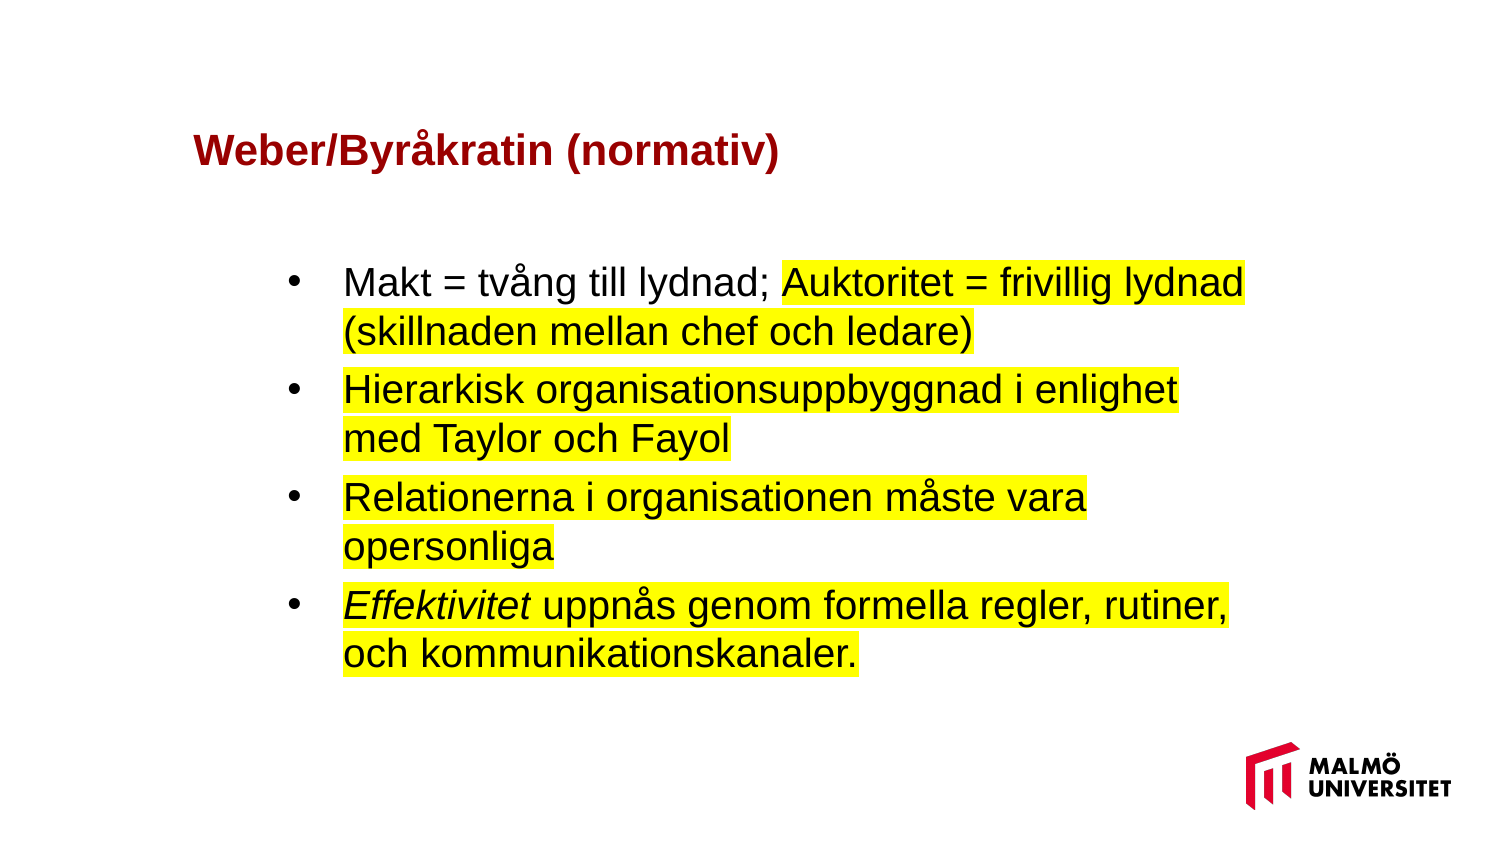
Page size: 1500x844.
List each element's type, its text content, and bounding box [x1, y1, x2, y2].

text_box Makt = tvång till lydnad; Auktoritet = frivillig lydnad (skillnaden mellan chef och ledare) Hierarkisk organisationsuppbyggnad i enlighet med Taylor och Fayol Relationerna i organisationen måste vara opersonliga Effektivitet uppnås genom formella regler, rutiner, och kommunikationskanaler. [272, 248, 1284, 755]
picture [1246, 742, 1451, 810]
text_box Weber/Byråkratin (normativ) [178, 77, 1135, 219]
